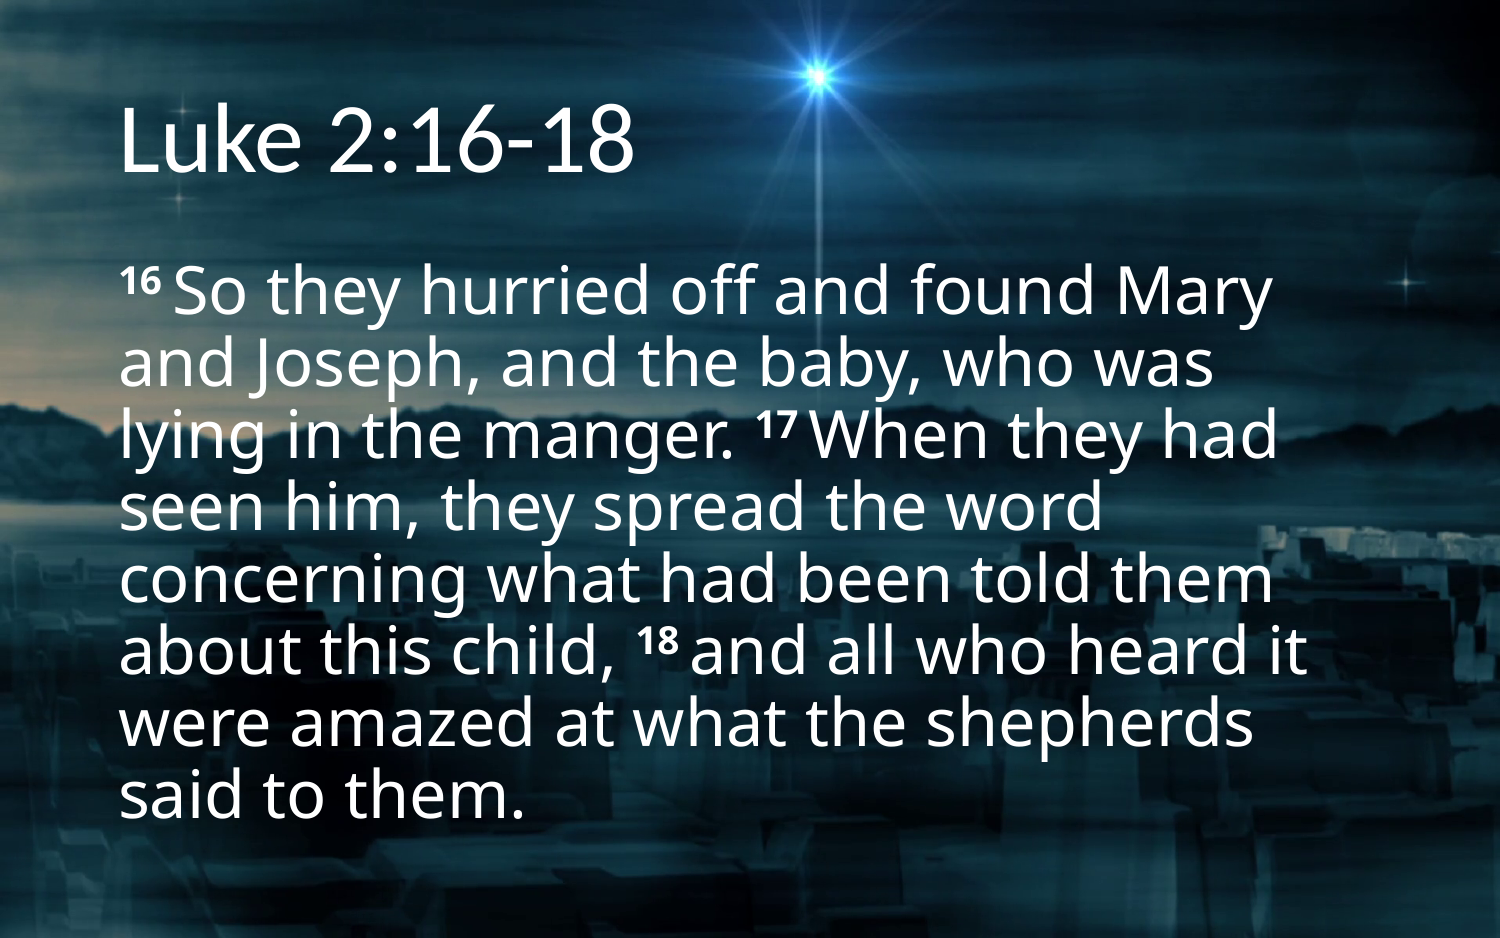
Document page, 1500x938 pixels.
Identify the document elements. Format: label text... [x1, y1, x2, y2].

picture [0, 0, 1500, 938]
title Luke 2:16-18 [103, 49, 1397, 232]
list 16 So they hurried off and found Mary and Joseph, and the baby, who was lying in the manger. 17 When they had seen him, they spread the word concerning what had been told them about this child, 18 and all who heard it were amazed at what the shepherds said to them. [103, 249, 1397, 845]
